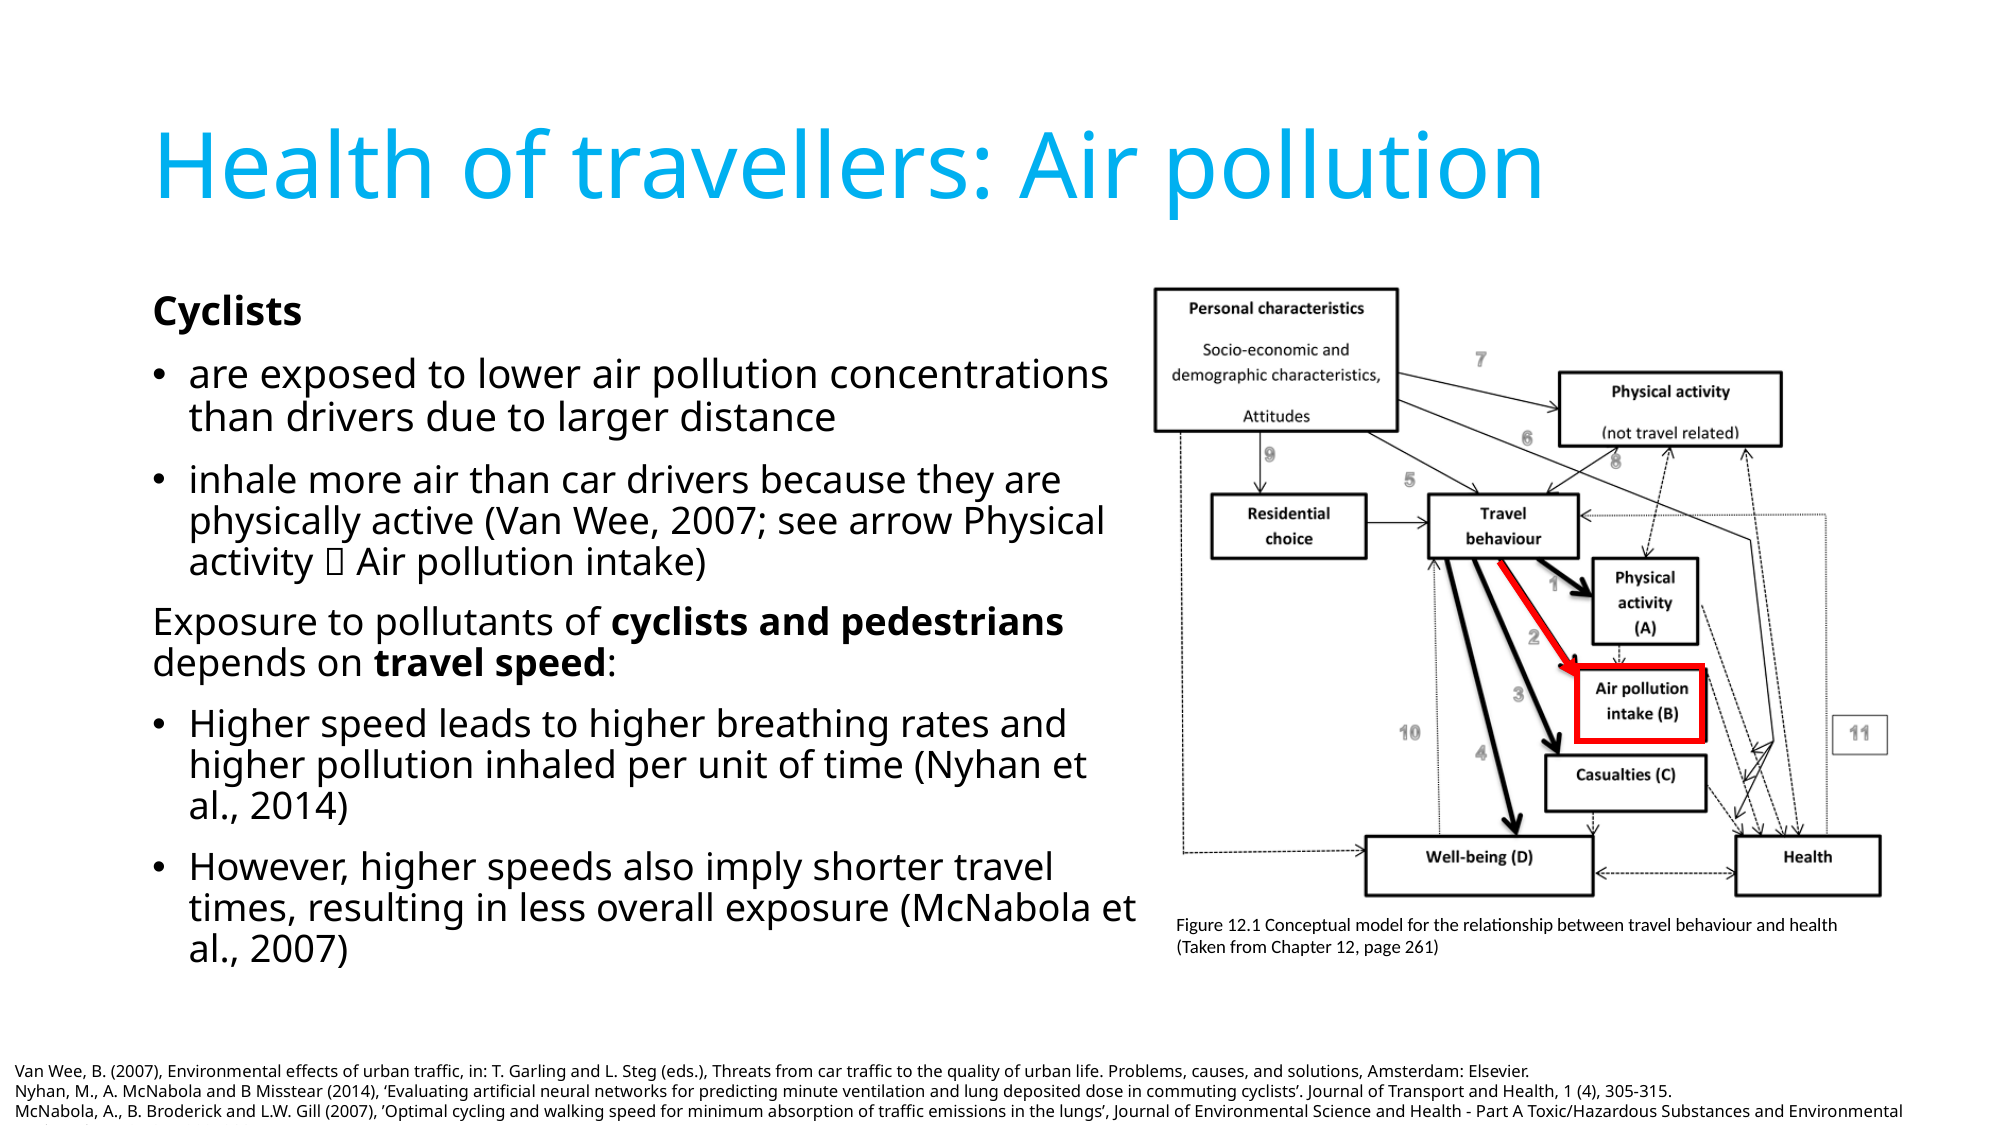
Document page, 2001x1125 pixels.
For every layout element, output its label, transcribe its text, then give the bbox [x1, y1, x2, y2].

list Cyclists are exposed to lower air pollution concentrations than drivers due to larger distance inhale more air than car drivers because they are physically active (Van Wee, 2007; see arrow Physical activity  Air pollution intake) Exposure to pollutants of cyclists and pedestrians depends on travel speed: Higher speed leads to higher breathing rates and higher pollution inhaled per unit of time (Nyhan et al., 2014) However, higher speeds also imply shorter travel times, resulting in less overall exposure (McNabola et al., 2007) [137, 283, 1162, 990]
picture [1147, 277, 1903, 905]
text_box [1499, 561, 1578, 679]
title Health of travellers: Air pollution [137, 59, 1903, 278]
text_box Figure 12.1 Conceptual model for the relationship between travel behaviour and health (Taken from Chapter 12, page 261) [1161, 904, 1923, 965]
text_box Van Wee, B. (2007), Environmental effects of urban traffic, in: T. Garling and L. Steg (eds.), Threats from car traffic to the quality of urban life. Problems, causes, and solutions, Amsterdam: Elsevier. Nyhan, M., A. McNabola and B Misstear (2014), ‘Evaluating artificial neural networks for predicting minute ventilation and lung deposited dose in commuting cyclists’. Journal of Transport and Health, 1 (4), 305-315. McNabola, A., B. Broderick and L.W. Gill (2007), ’Optimal cycling and walking speed for minimum absorption of traffic emissions in the lungs’, Journal of Environmental Science and Health - Part A Toxic/Hazardous Substances and Environmental Engineering, 42(13), 1999- 2007. [0, 1053, 2000, 1125]
